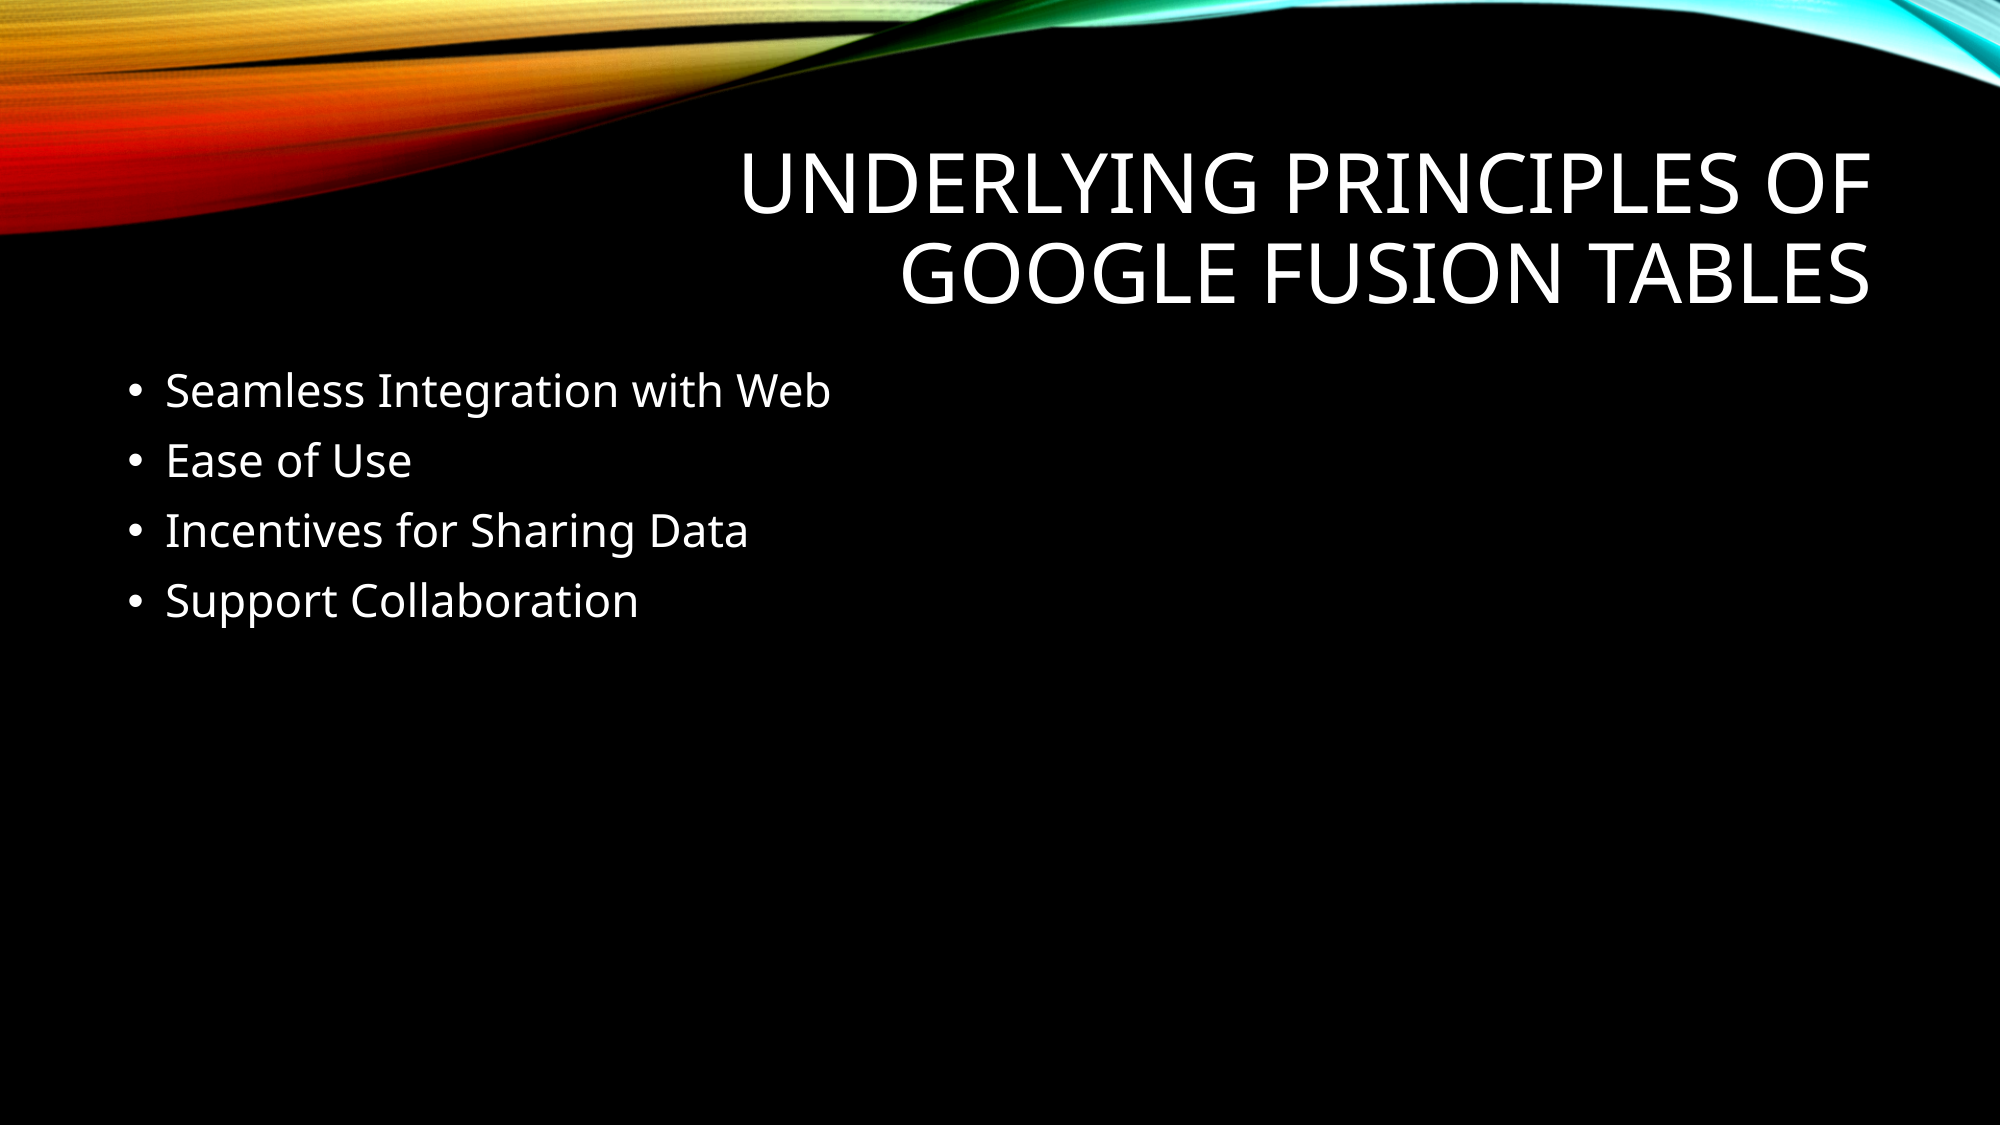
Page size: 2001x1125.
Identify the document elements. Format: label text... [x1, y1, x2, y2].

picture [0, 0, 2000, 237]
title Underlying principles of Google fusion tables [474, 125, 1888, 338]
list Seamless Integration with Web Ease of Use Incentives for Sharing Data Support Collaboration [112, 360, 1888, 1021]
